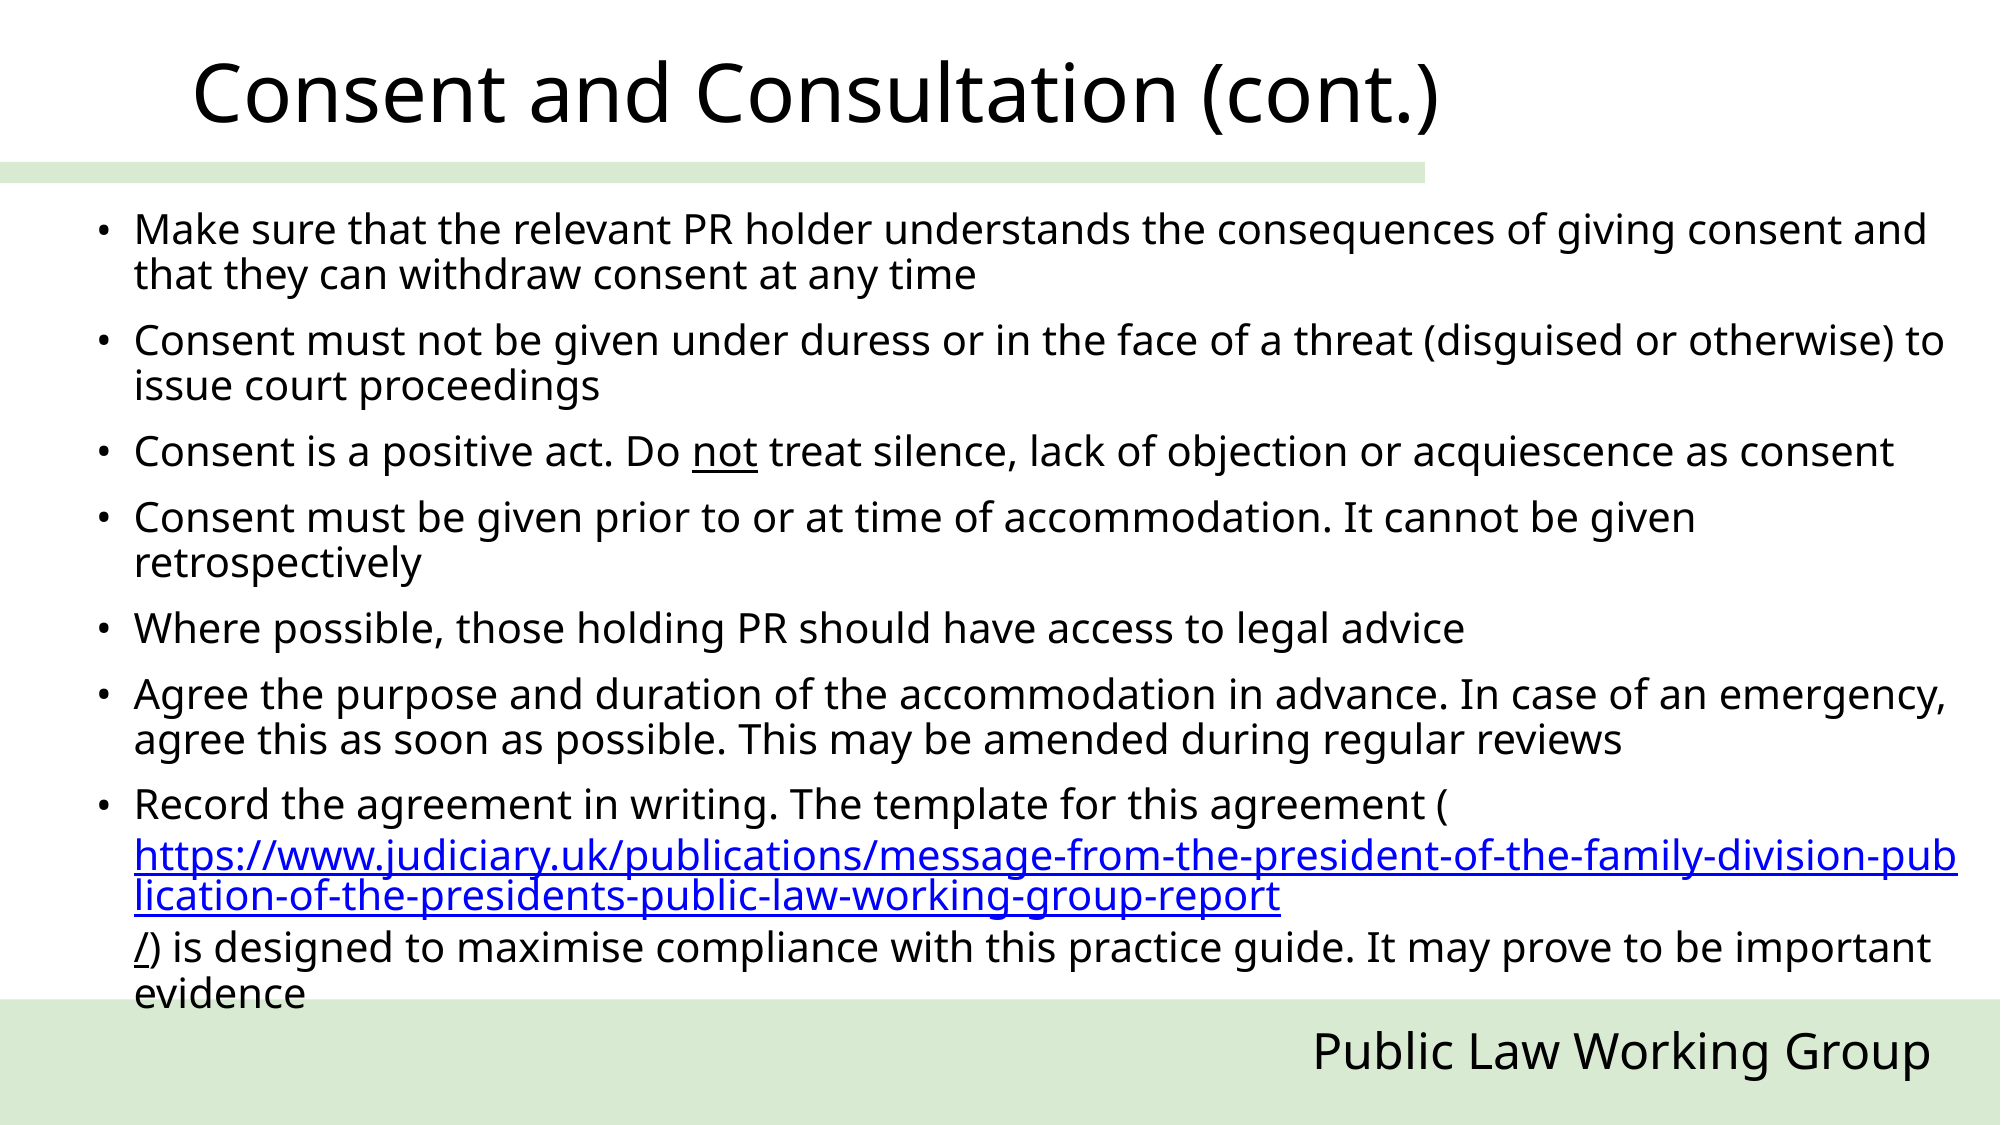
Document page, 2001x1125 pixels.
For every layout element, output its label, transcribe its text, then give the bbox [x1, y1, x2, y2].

text_box [0, 161, 1425, 184]
text_box Make sure that the relevant PR holder understands the consequences of giving consent and that they can withdraw consent at any time Consent must not be given under duress or in the face of a threat (disguised or otherwise) to issue court proceedings Consent is a positive act. Do not treat silence, lack of objection or acquiescence as consent Consent must be given prior to or at time of accommodation. It cannot be given retrospectively Where possible, those holding PR should have access to legal advice Agree the purpose and duration of the accommodation in advance. In case of an emergency, agree this as soon as possible. This may be amended during regular reviews Record the agreement in writing. The template for this agreement (https://www.judiciary.uk/publications/message-from-the-president-of-the-family-division-publication-of-the-presidents-public-law-working-group-report/) is designed to maximise compliance with this practice guide. It may prove to be important evidence [81, 193, 1977, 1071]
text_box [0, 0, 2000, 1000]
text_box Consent and Consultation (cont.) [171, 32, 1655, 161]
text_box Public Law Working Group [1292, 999, 2000, 1100]
